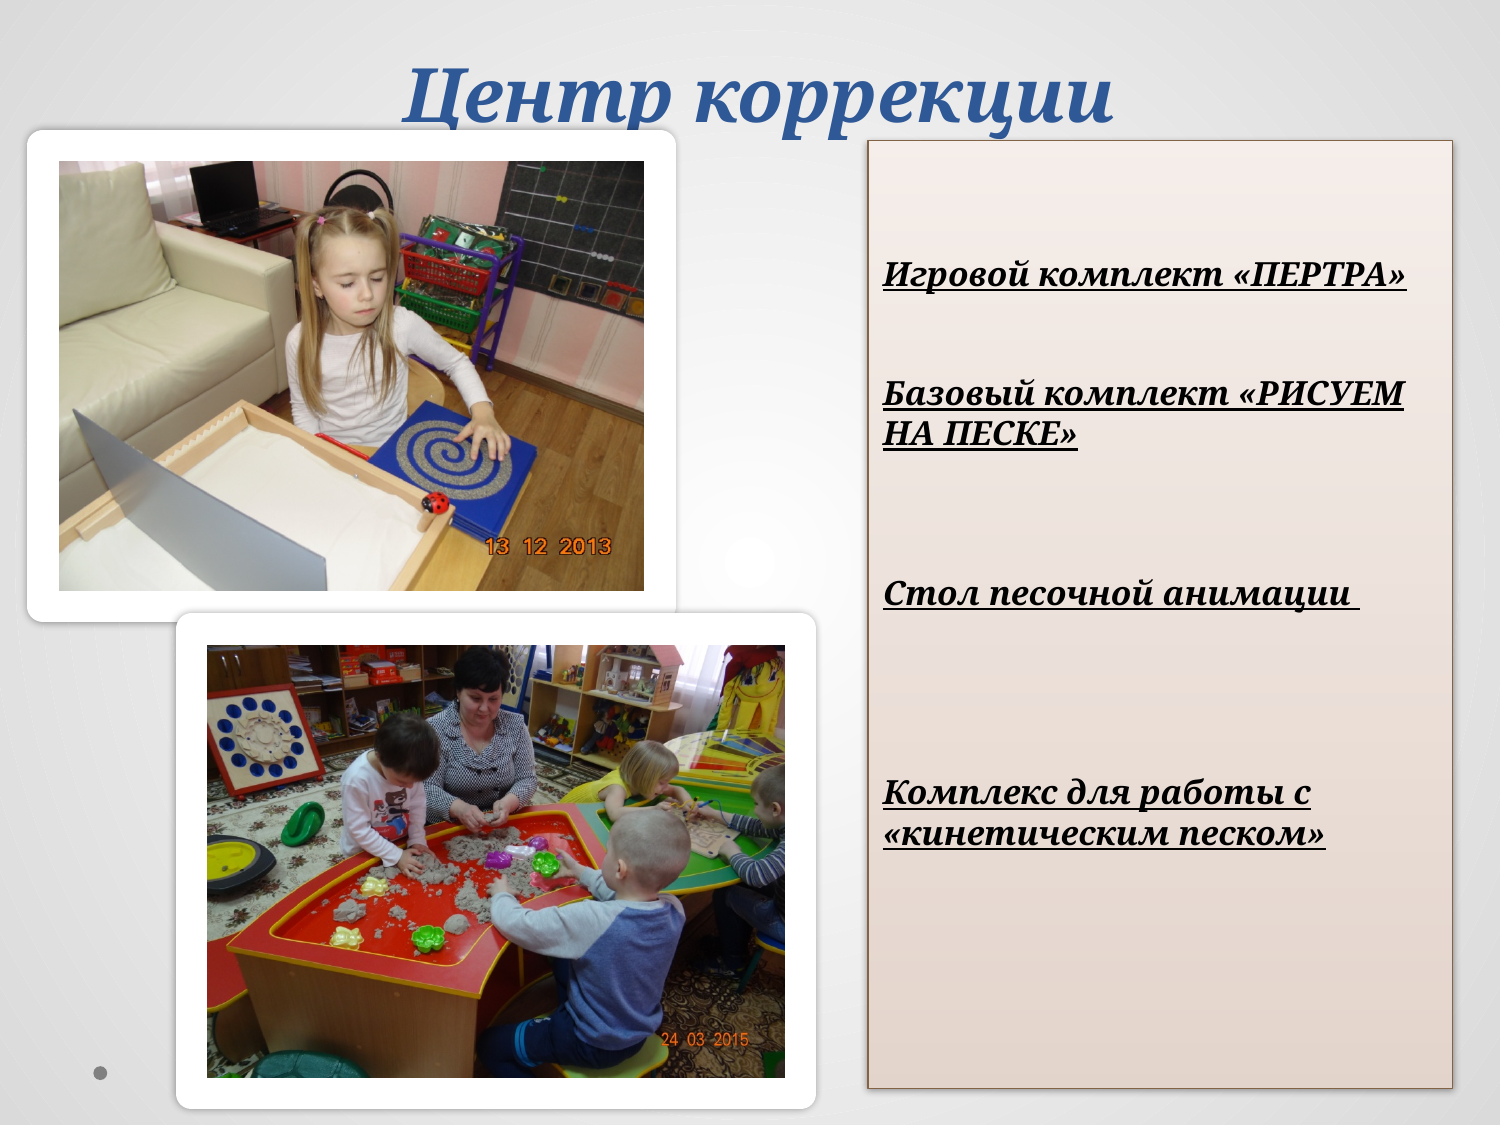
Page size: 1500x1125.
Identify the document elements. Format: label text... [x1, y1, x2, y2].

text_box Игровой комплект «ПЕРТРА» Базовый комплект «РИСУЕМ НА ПЕСКЕ» Стол песочной анимации Комплекс для работы с «кинетическим песком» [867, 140, 1453, 1089]
picture [58, 160, 645, 592]
picture [206, 644, 786, 1079]
title Центр коррекции [0, 46, 1500, 145]
